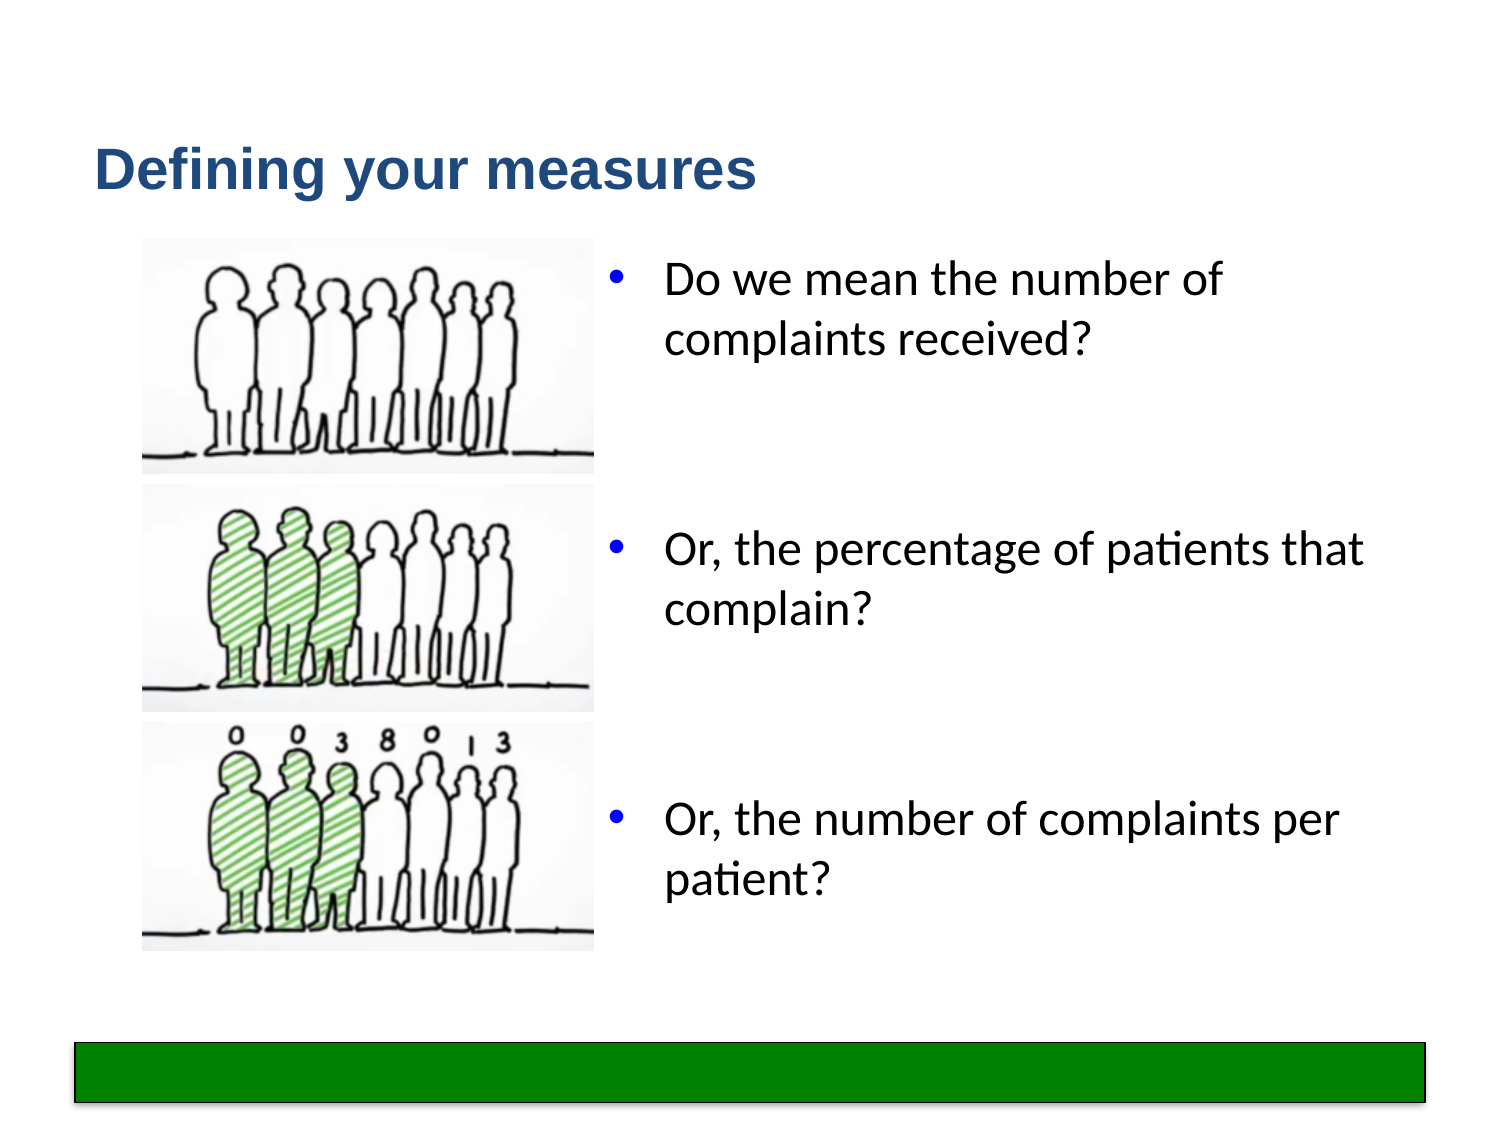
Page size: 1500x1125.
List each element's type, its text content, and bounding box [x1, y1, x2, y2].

text_box Do we mean the number of complaints received? Or, the percentage of patients that complain? Or, the number of complaints per patient? [593, 238, 1436, 912]
picture [141, 238, 594, 474]
picture [141, 721, 594, 951]
picture [141, 484, 594, 712]
text_box Defining your measures [79, 123, 1107, 206]
